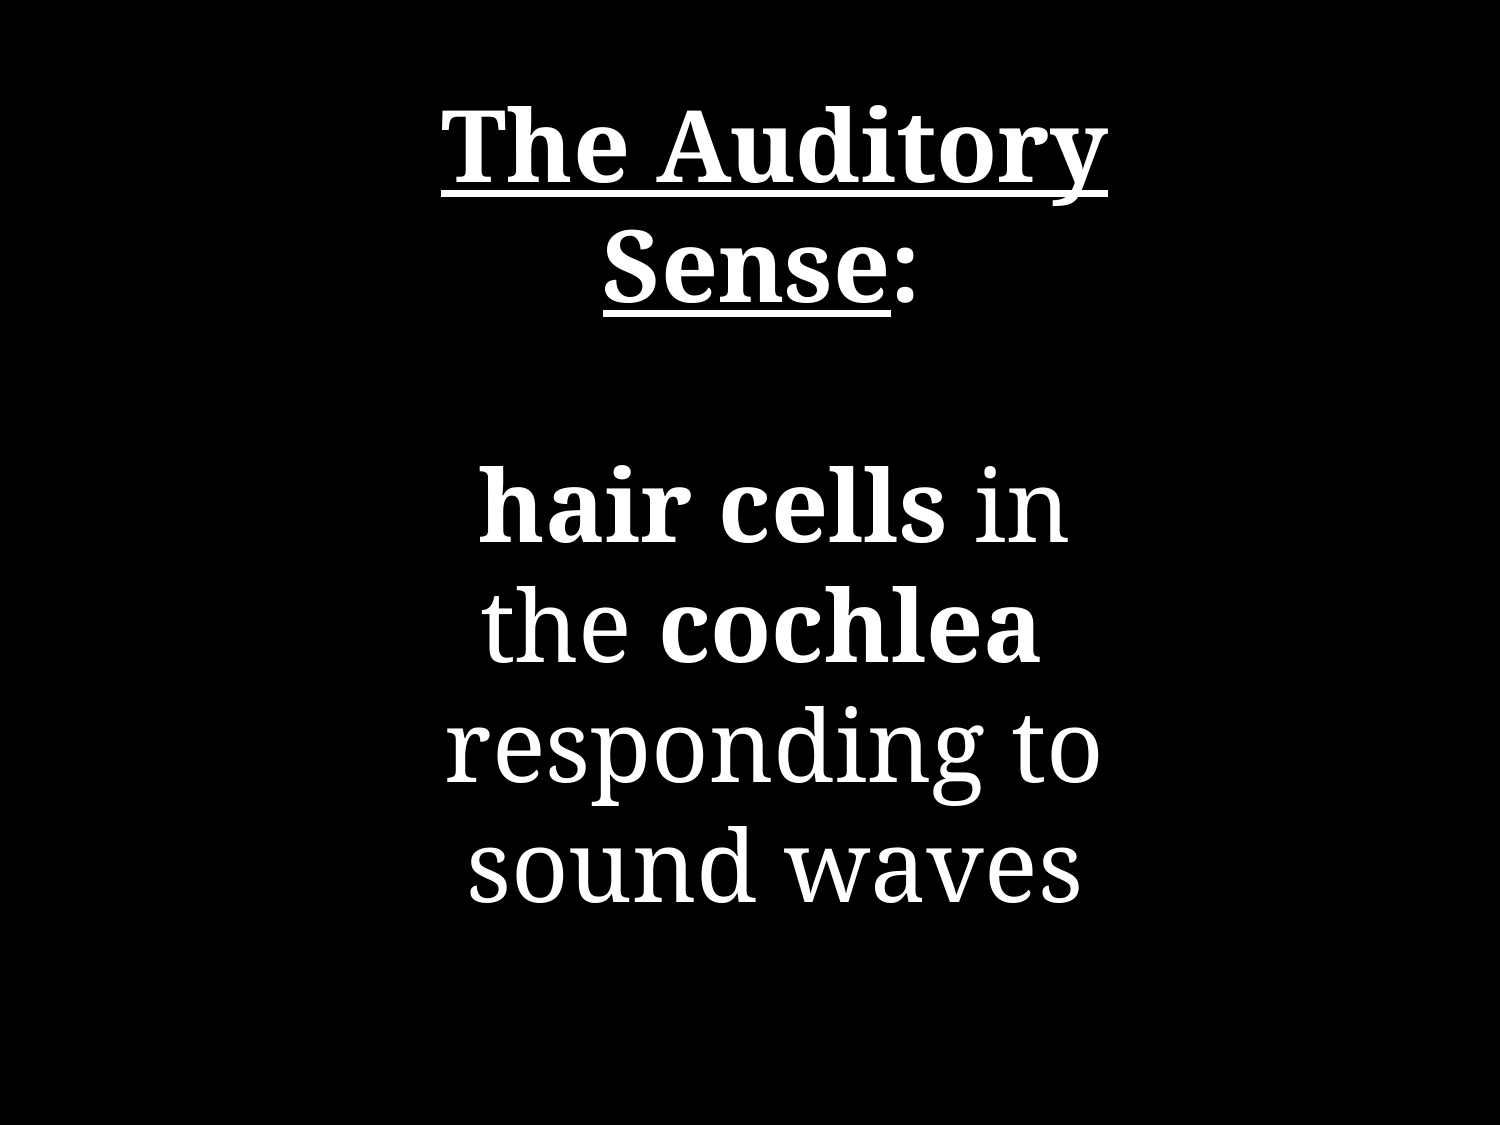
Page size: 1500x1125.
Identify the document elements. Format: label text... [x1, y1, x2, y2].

text_box The Auditory Sense: hair cells in the cochlea responding to sound waves [399, 74, 1150, 939]
